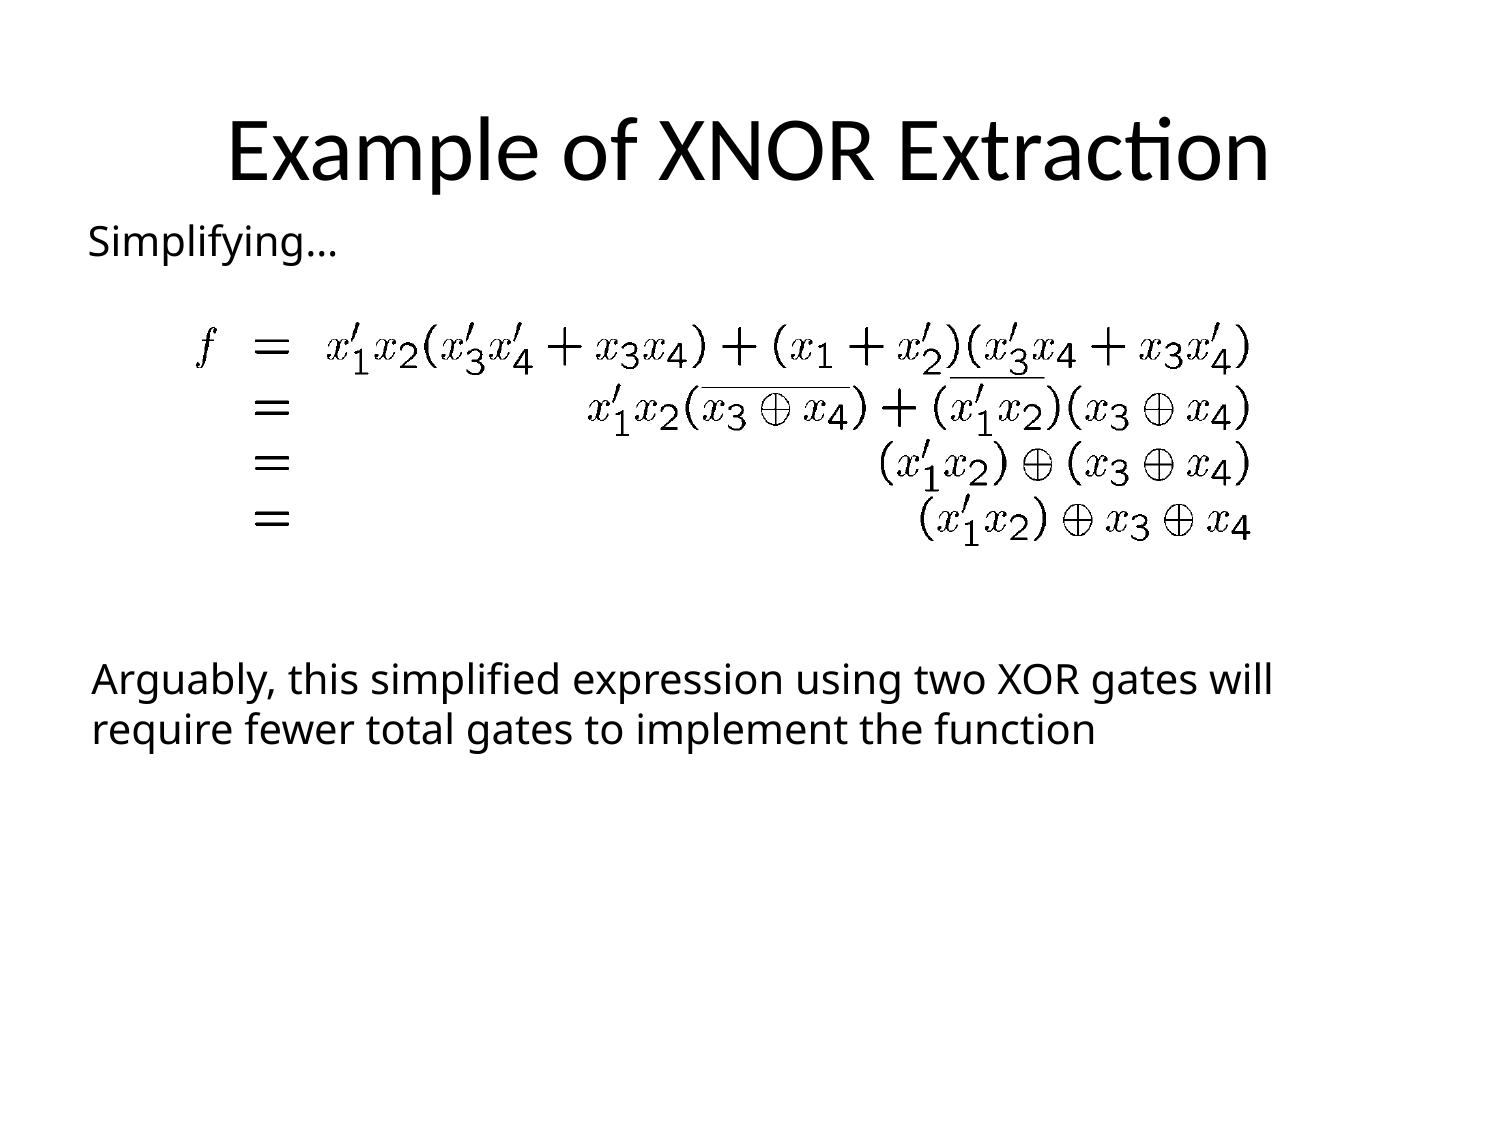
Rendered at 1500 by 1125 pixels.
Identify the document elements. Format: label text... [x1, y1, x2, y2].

text_box Arguably, this simplified expression using two XOR gates will require fewer total gates to implement the function [76, 645, 1412, 760]
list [194, 320, 1251, 546]
title Example of XNOR Extraction [112, 49, 1388, 238]
text_box Simplifying… [72, 207, 354, 273]
